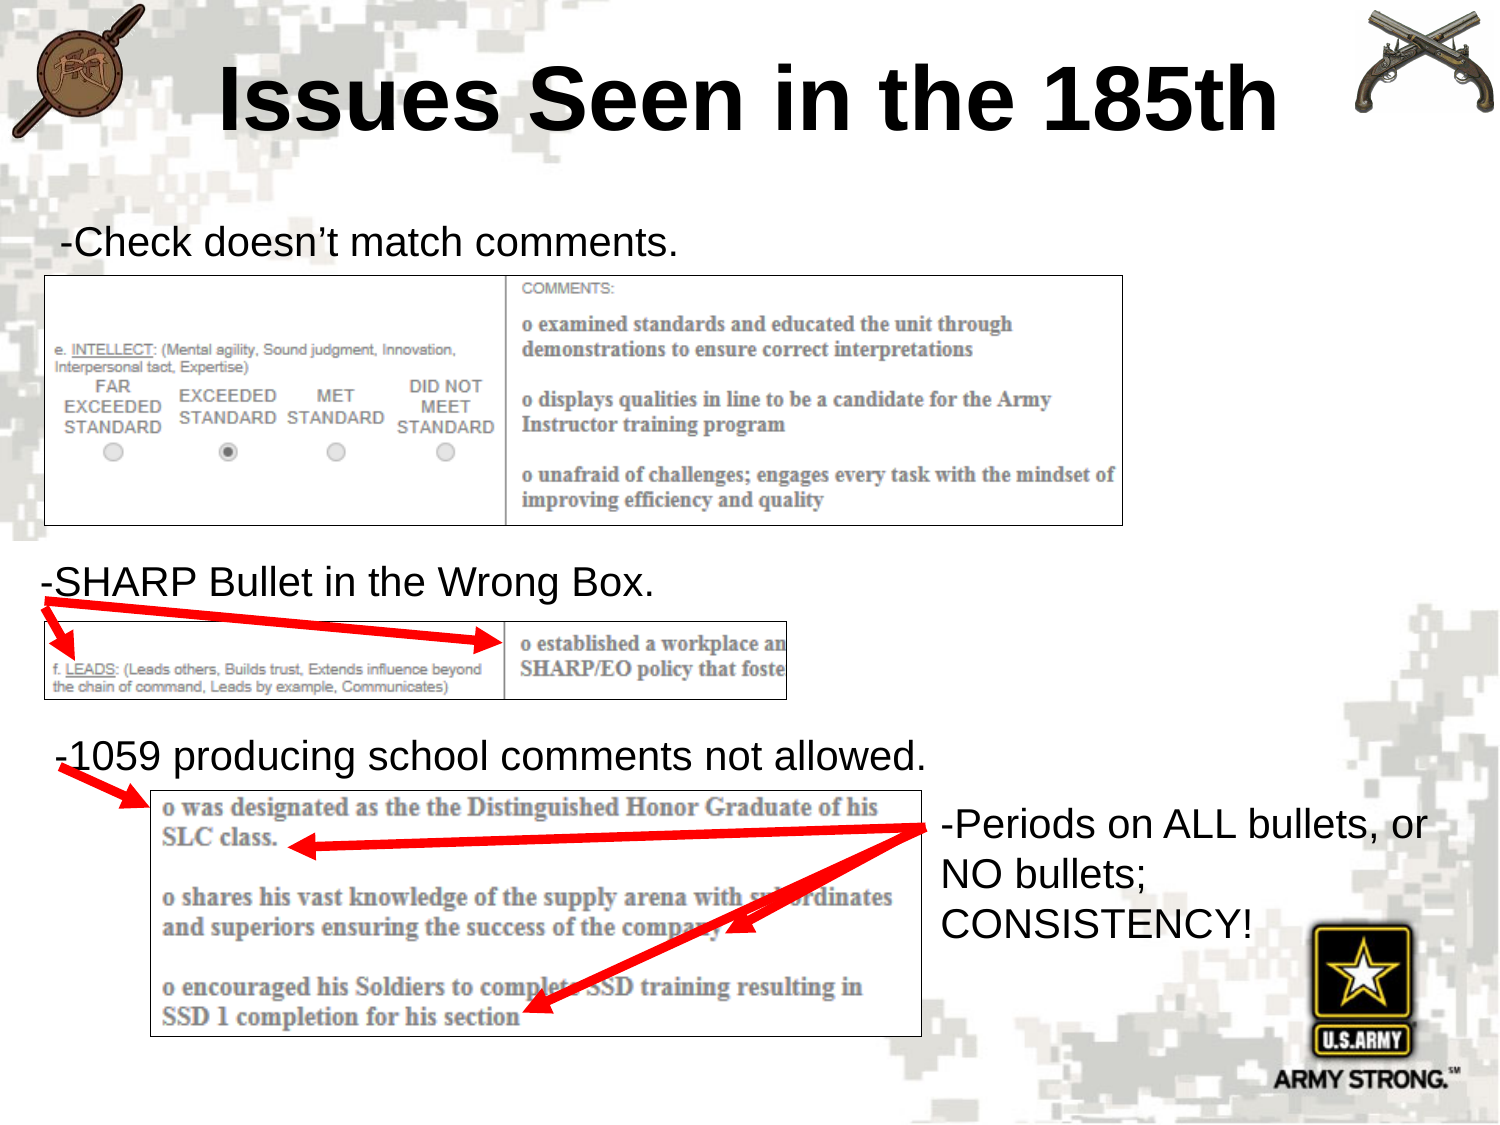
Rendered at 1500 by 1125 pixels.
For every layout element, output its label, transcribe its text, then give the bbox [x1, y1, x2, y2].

picture [0, 0, 1123, 541]
picture [44, 621, 787, 701]
text_box -Periods on ALL bullets, or NO bullets; CONSISTENCY! [925, 789, 1463, 865]
title Issues Seen in the 185th [75, 0, 1425, 188]
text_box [44, 600, 503, 644]
picture [149, 584, 1500, 1125]
picture [1425, 10, 1494, 113]
text_box -SHARP Bullet in the Wrong Box. [24, 546, 981, 622]
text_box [59, 766, 151, 808]
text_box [44, 607, 76, 662]
text_box -1059 producing school comments not allowed. [39, 720, 950, 796]
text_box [522, 826, 926, 1013]
text_box -Check doesn’t match comments. [44, 207, 1000, 275]
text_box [287, 826, 520, 848]
